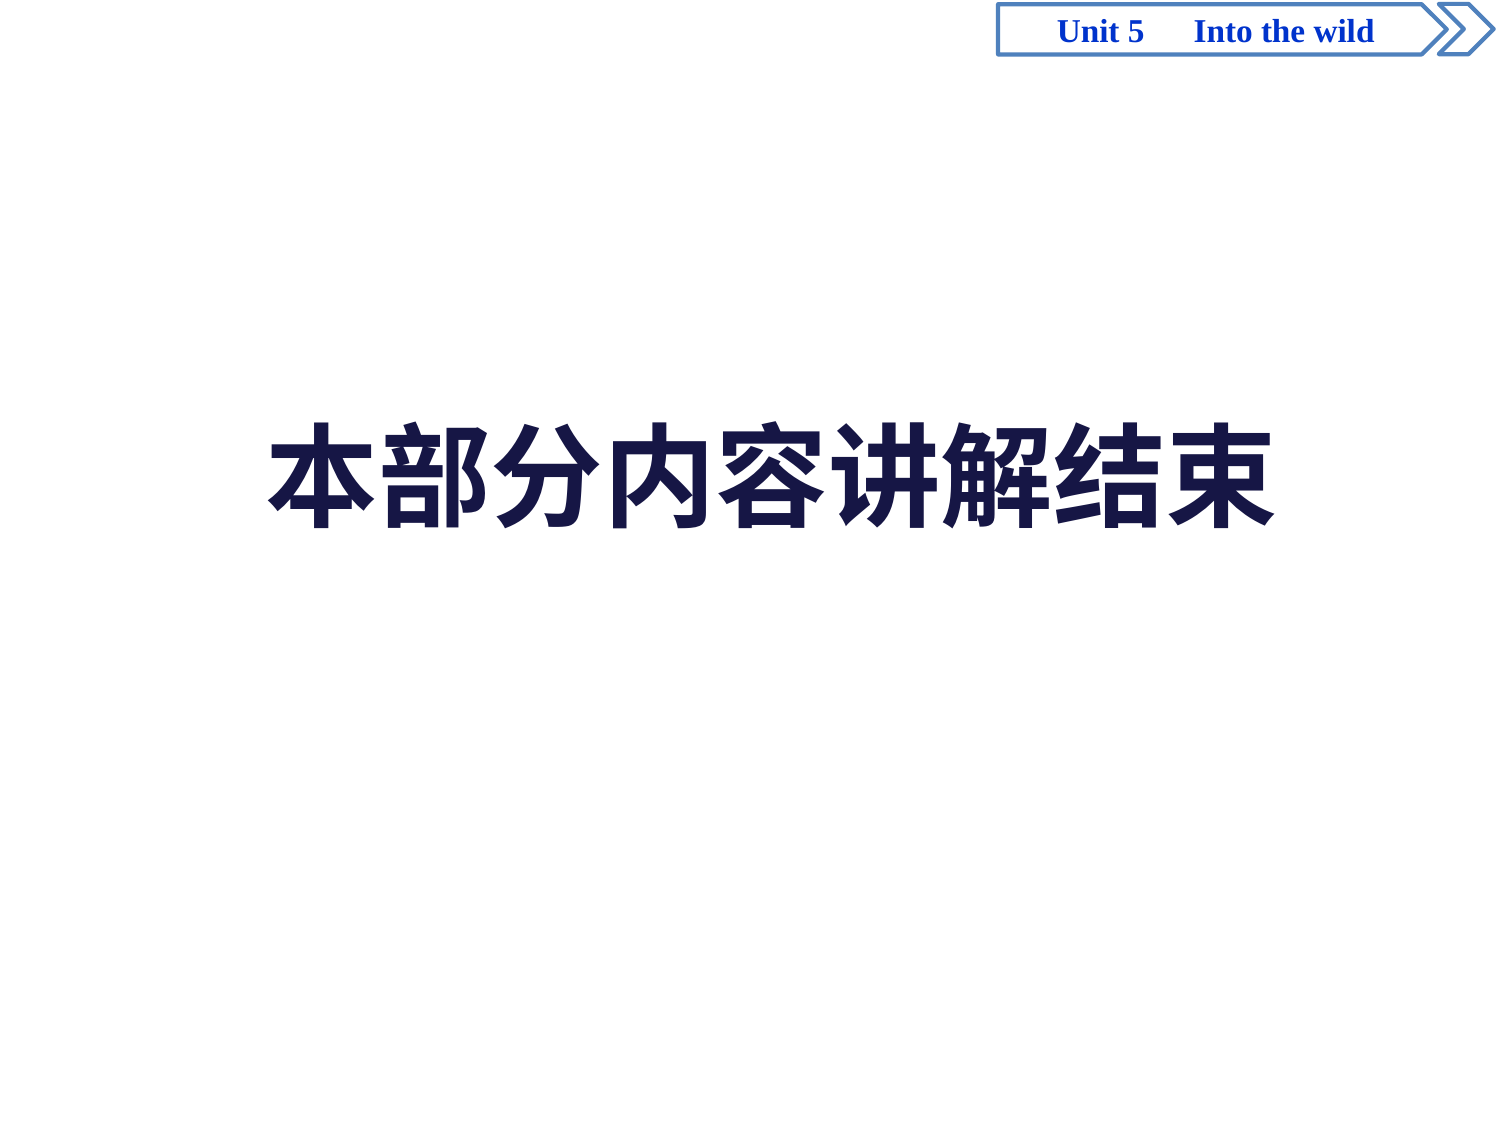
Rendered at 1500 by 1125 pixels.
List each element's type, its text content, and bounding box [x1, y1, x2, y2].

text_box 本部分内容讲解结束 [168, 398, 1332, 549]
